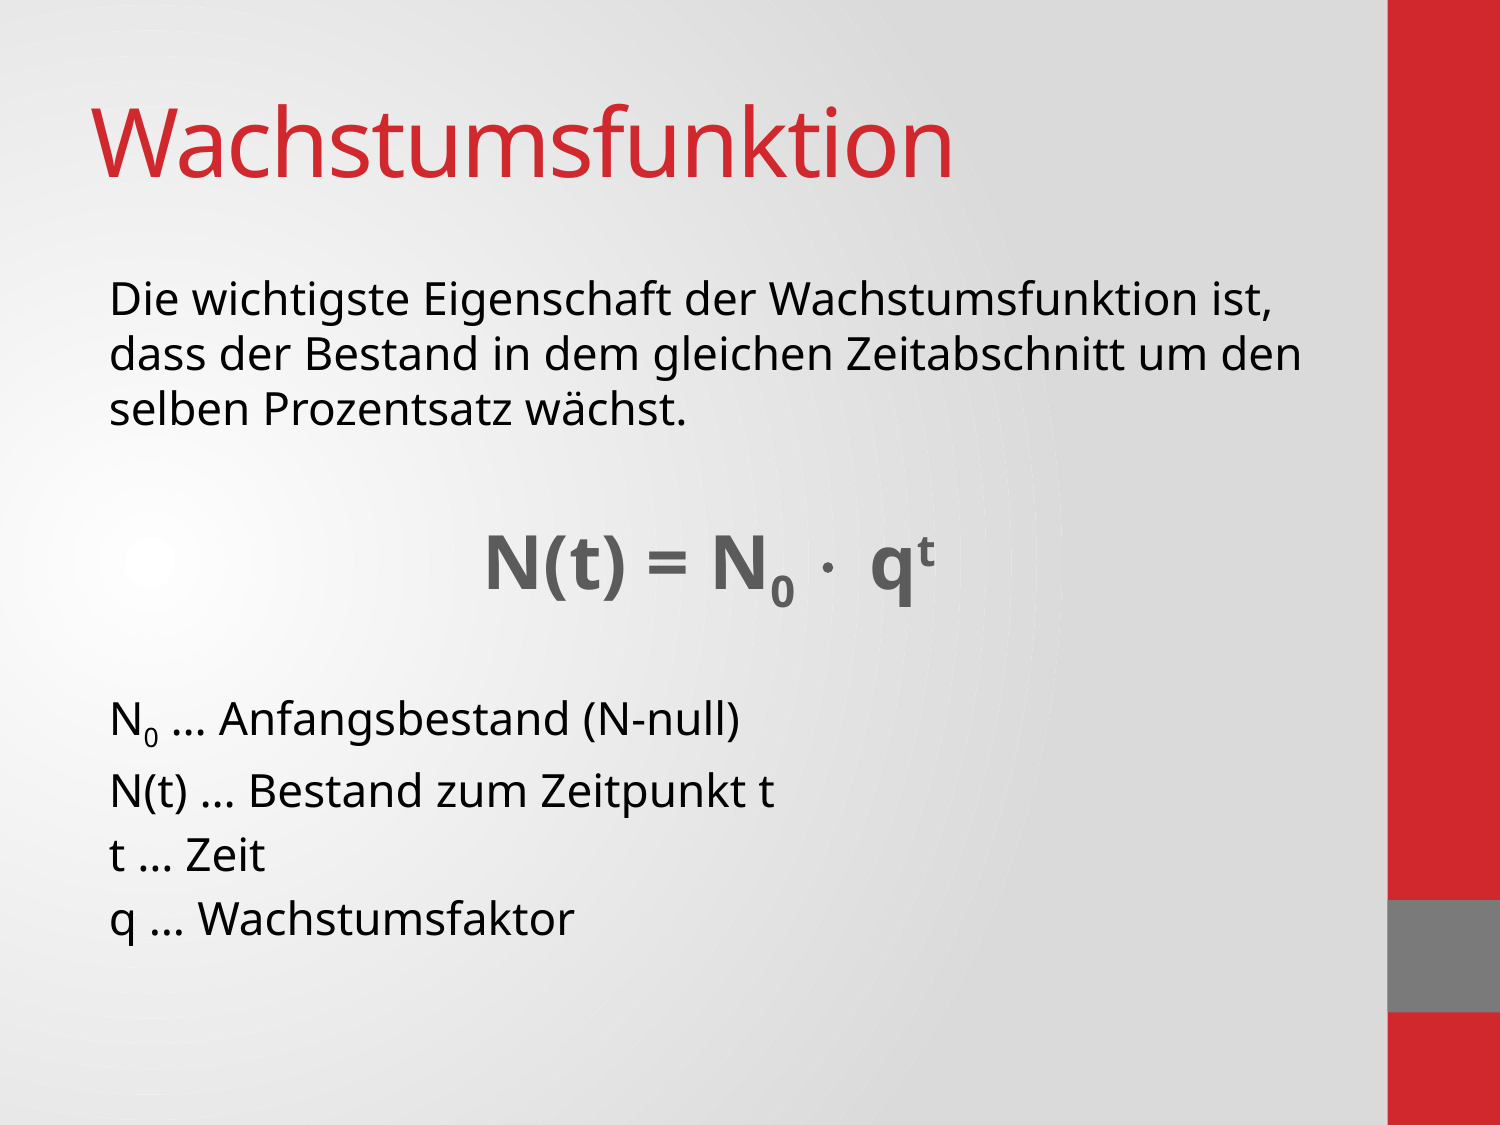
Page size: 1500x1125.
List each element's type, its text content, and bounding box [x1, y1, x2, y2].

list Die wichtigste Eigenschaft der Wachstumsfunktion ist, dass der Bestand in dem gleichen Zeitabschnitt um den selben Prozentsatz wächst. N(t) = N0  qt N0 … Anfangsbestand (N-null) N(t) … Bestand zum Zeitpunkt t t … Zeit q … Wachstumsfaktor [75, 262, 1325, 1050]
title Wachstumsfunktion [75, 45, 1325, 233]
